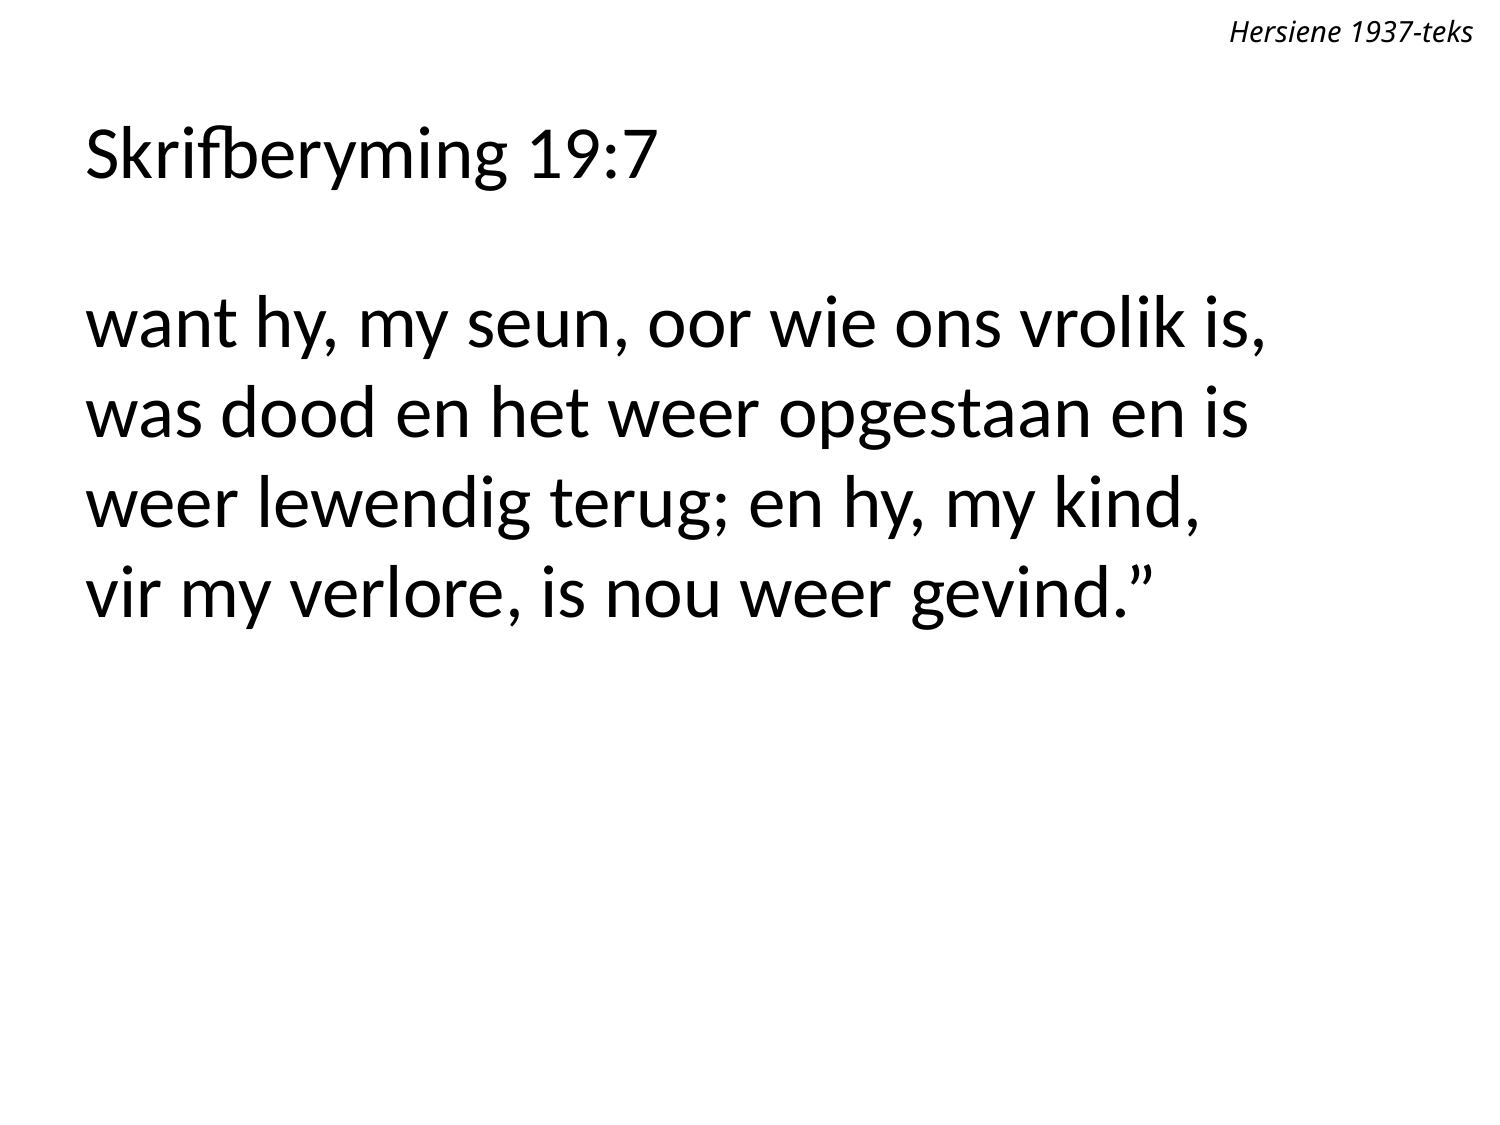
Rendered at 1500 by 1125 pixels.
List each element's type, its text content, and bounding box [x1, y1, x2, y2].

text_box Hersiene 1937-teks [1214, 5, 1489, 56]
text_box Skrifberyming 19:7 want hy, my seun, oor wie ons vrolik is, was dood en het weer opgestaan en is weer lewendig terug; en hy, my kind, vir my verlore, is nou weer gevind.” [70, 106, 1471, 640]
